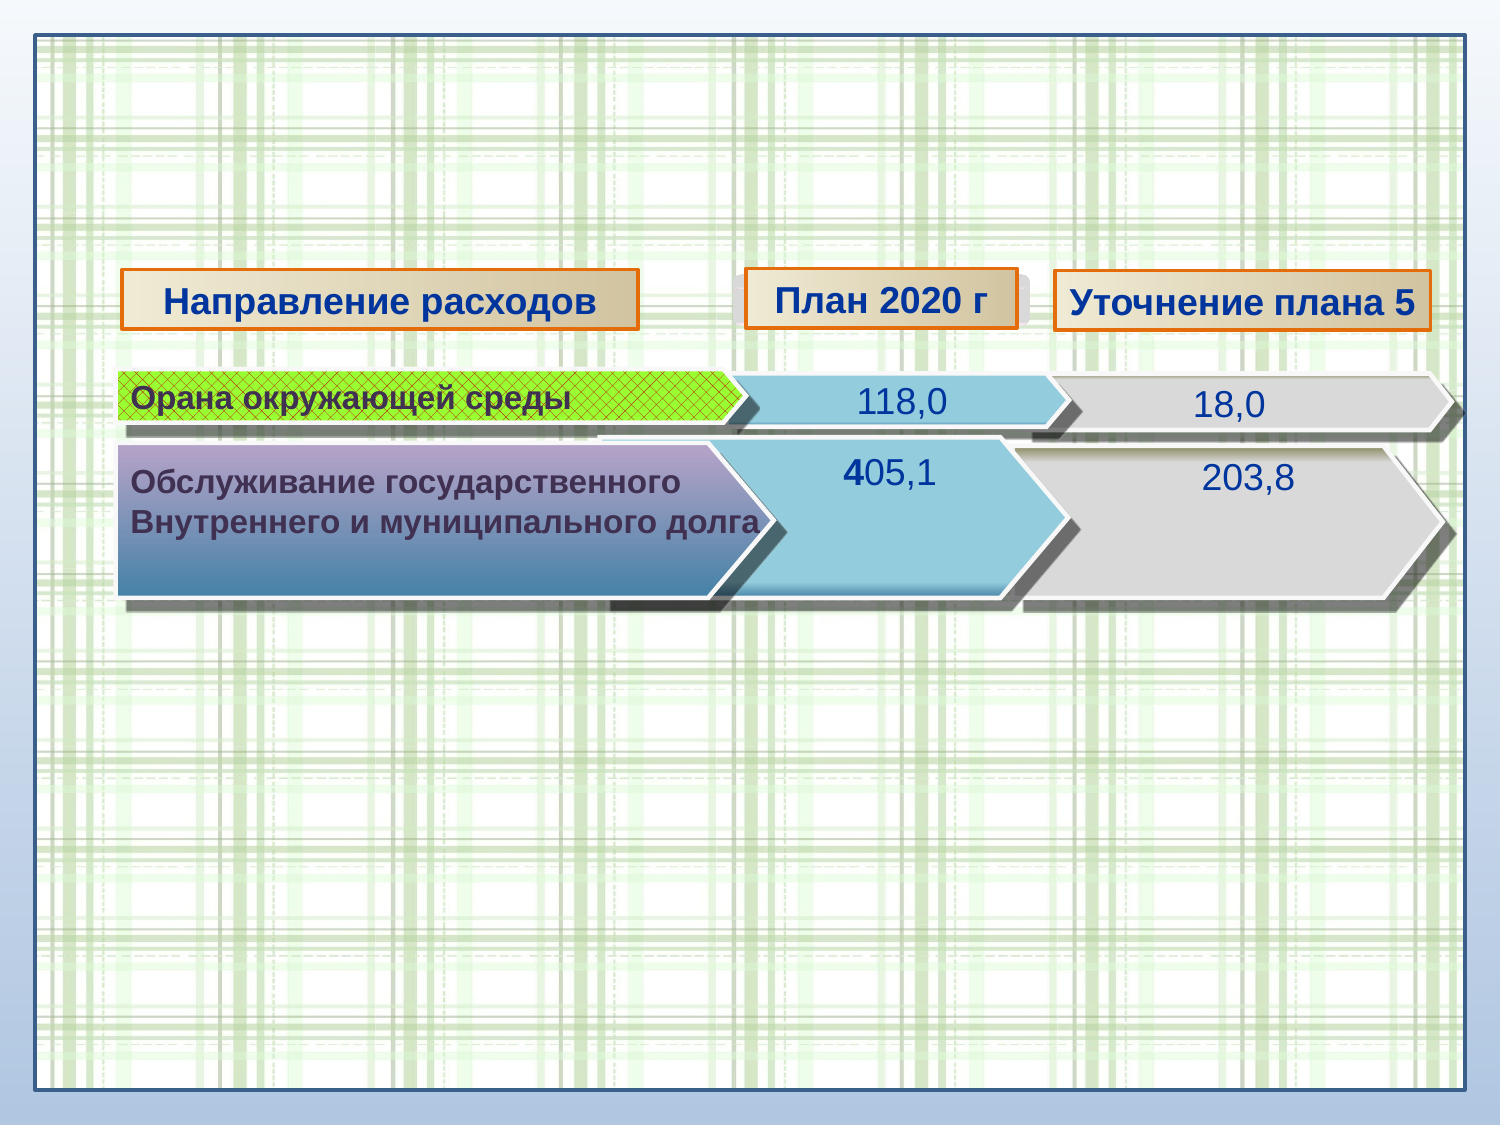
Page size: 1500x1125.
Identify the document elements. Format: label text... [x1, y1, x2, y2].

text_box [1012, 445, 1443, 598]
text_box 18,0 [1178, 372, 1329, 433]
text_box [1329, 373, 1452, 430]
text_box [1193, 947, 1343, 1008]
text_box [732, 273, 1031, 326]
text_box Обслуживание государственного Внутреннего и муниципального долга [115, 442, 774, 598]
text_box [599, 437, 1069, 598]
text_box Уточнение плана 5 [1054, 270, 1431, 331]
picture [37, 37, 1463, 1088]
text_box [1047, 373, 1178, 430]
text_box [88, 727, 504, 783]
text_box Орана окружающей среды [115, 368, 747, 423]
text_box 203,8 [1186, 445, 1336, 506]
text_box Направление расходов [122, 269, 639, 330]
text_box [1171, 585, 1340, 646]
text_box План 2020 г [746, 268, 1017, 272]
text_box 118,0 [728, 373, 1070, 427]
text_box 405,1 [797, 440, 993, 500]
